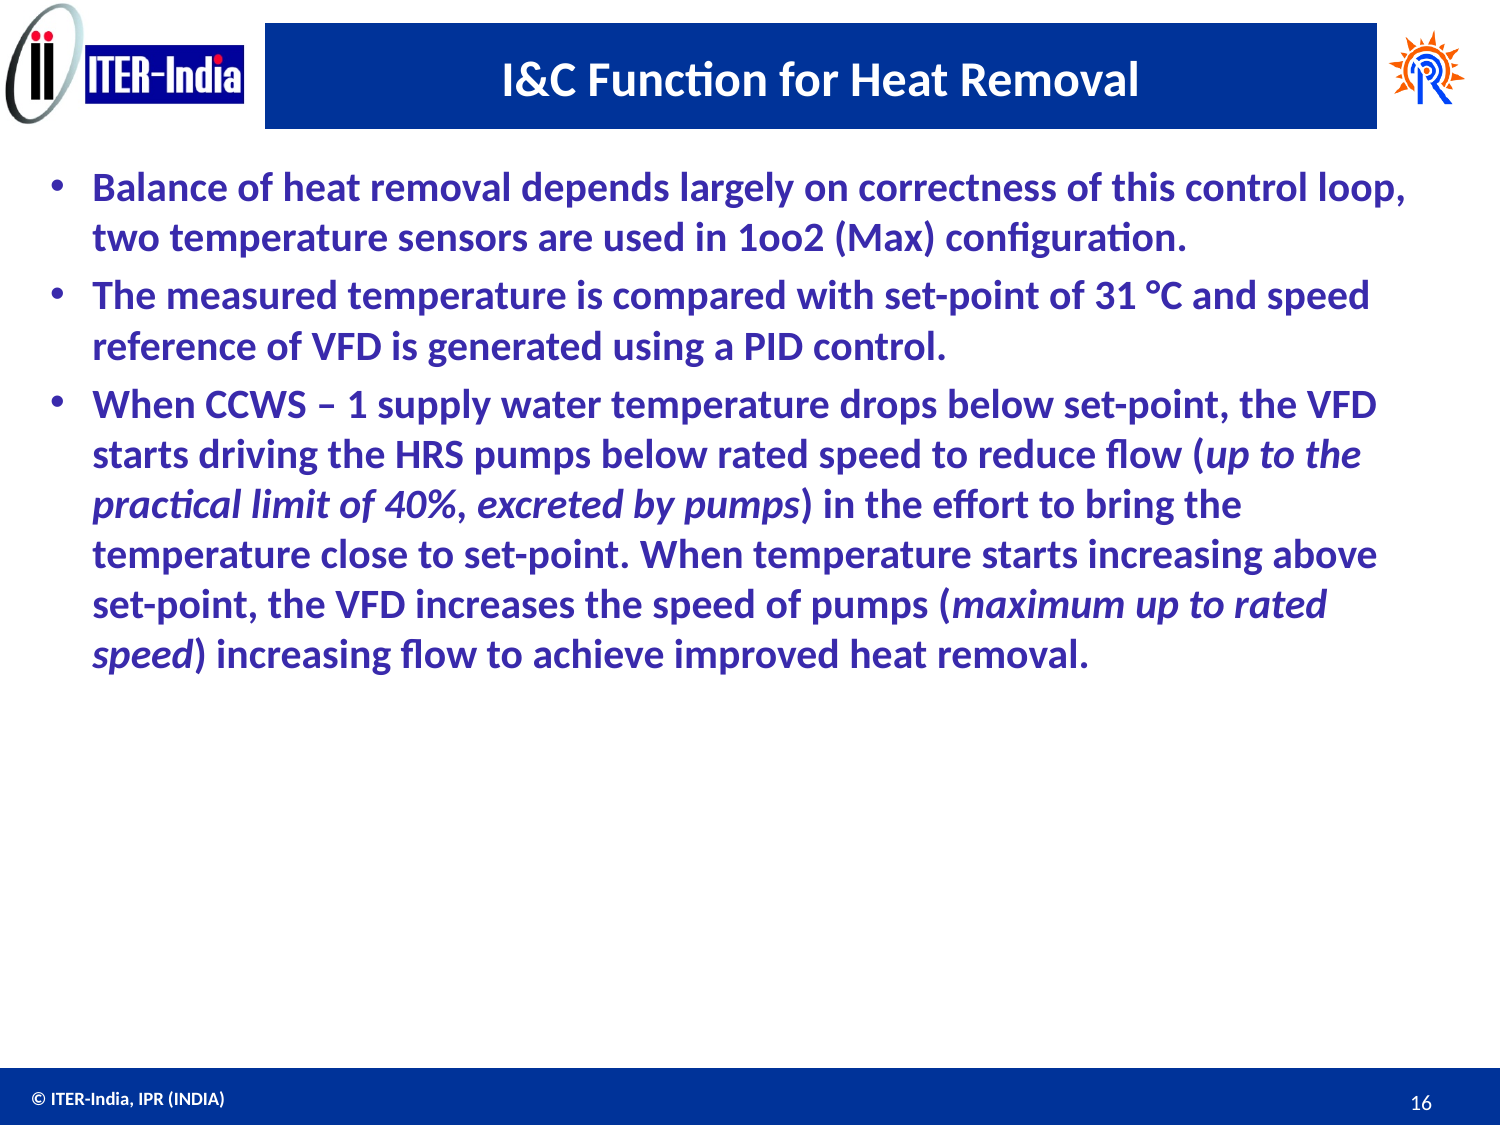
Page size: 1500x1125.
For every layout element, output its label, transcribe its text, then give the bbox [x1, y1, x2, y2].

picture [1388, 30, 1465, 105]
picture [1, 0, 247, 128]
slide_number 16 [1173, 1079, 1447, 1125]
title I&C Function for Heat Removal [265, 23, 1377, 129]
list Balance of heat removal depends largely on correctness of this control loop, two temperature sensors are used in 1oo2 (Max) configuration. The measured temperature is compared with set-point of 31 °C and speed reference of VFD is generated using a PID control. When CCWS – 1 supply water temperature drops below set-point, the VFD starts driving the HRS pumps below rated speed to reduce flow (up to the practical limit of 40%, excreted by pumps) in the effort to bring the temperature close to set-point. When temperature starts increasing above set-point, the VFD increases the speed of pumps (maximum up to rated speed) increasing flow to achieve improved heat removal. [33, 150, 1467, 1033]
